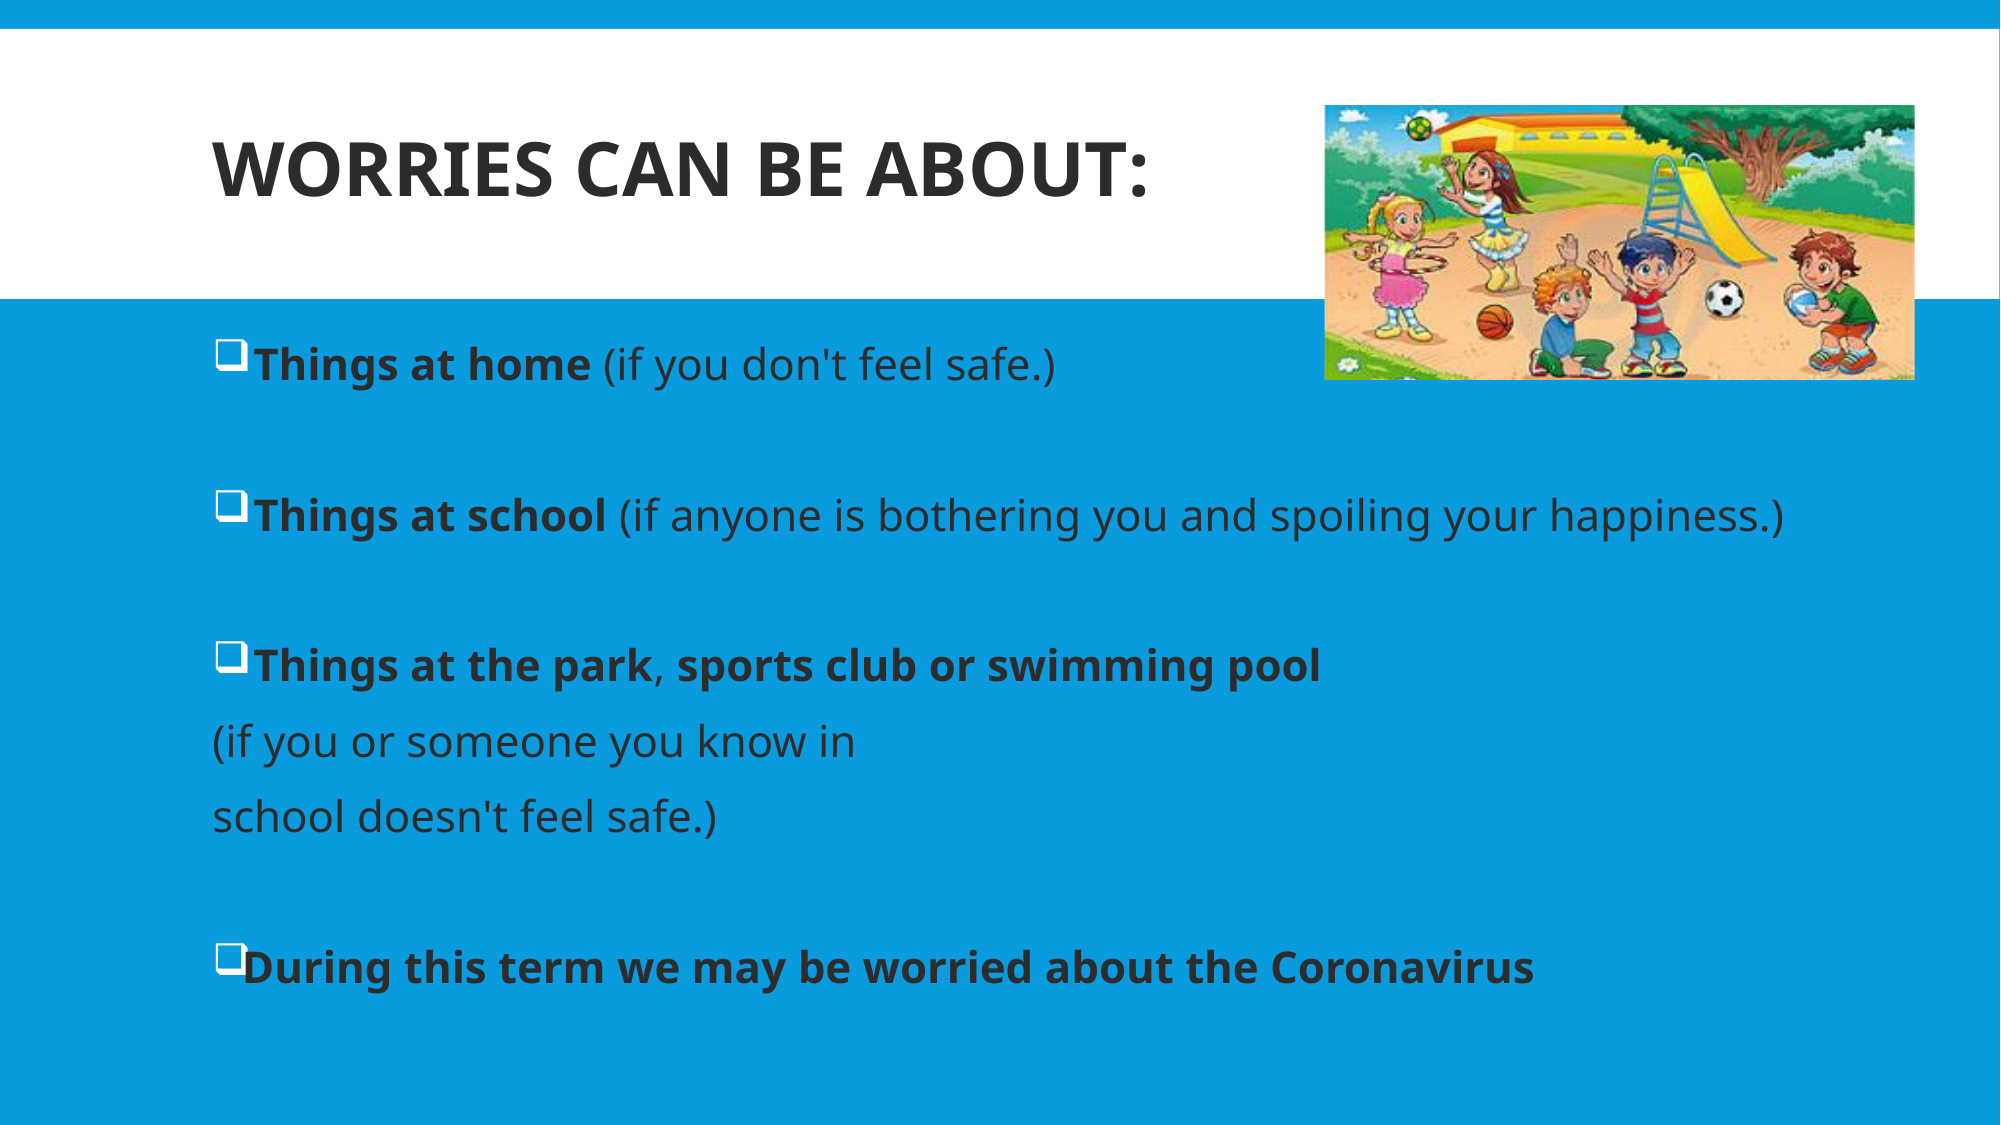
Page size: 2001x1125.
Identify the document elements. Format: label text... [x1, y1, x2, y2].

title Worries can be about: [197, 46, 1803, 295]
list Things at home (if you don't feel safe.) Things at school (if anyone is bothering you and spoiling your happiness.) Things at the park, sports club or swimming pool (if you or someone you know in school doesn't feel safe.) During this term we may be worried about the Coronavirus [197, 329, 1803, 1020]
picture [1324, 104, 1915, 379]
